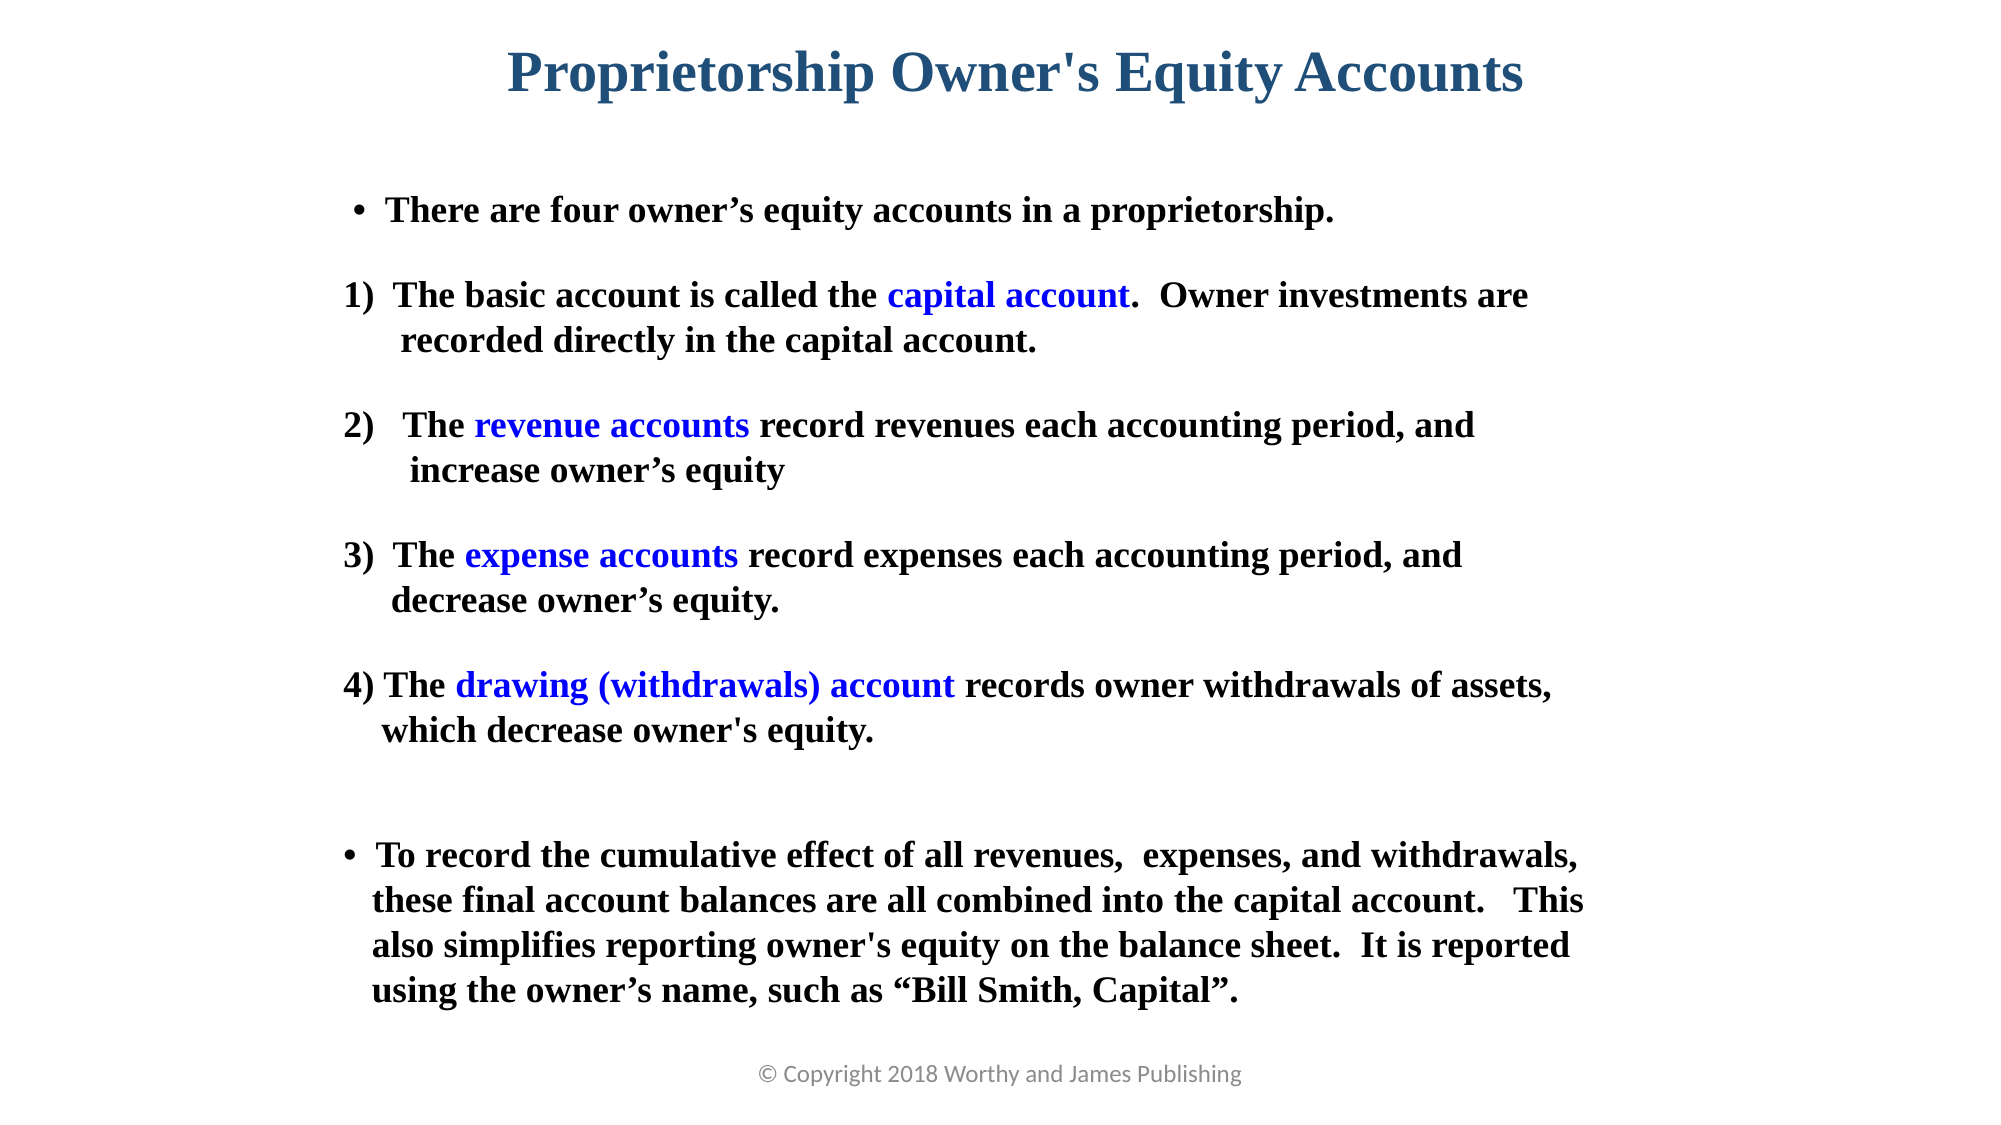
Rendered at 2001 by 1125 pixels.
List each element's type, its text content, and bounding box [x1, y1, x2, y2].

footer © Copyright 2018 Worthy and James Publishing [662, 1058, 1338, 1103]
text_box Proprietorship Owner's Equity Accounts [493, 25, 1541, 98]
text_box • There are four owner’s equity accounts in a proprietorship. 1) The basic account is called the capital account. Owner investments are recorded directly in the capital account. 2) The revenue accounts record revenues each accounting period, and increase owner’s equity 3) The expense accounts record expenses each accounting period, and decrease owner’s equity. 4) The drawing (withdrawals) account records owner withdrawals of assets, which decrease owner's equity. • To record the cumulative effect of all revenues, expenses, and withdrawals, these final account balances are all combined into the capital account. This also simplifies reporting owner's equity on the balance sheet. It is reported using the owner’s name, such as “Bill Smith, Capital”. [328, 98, 1906, 1058]
